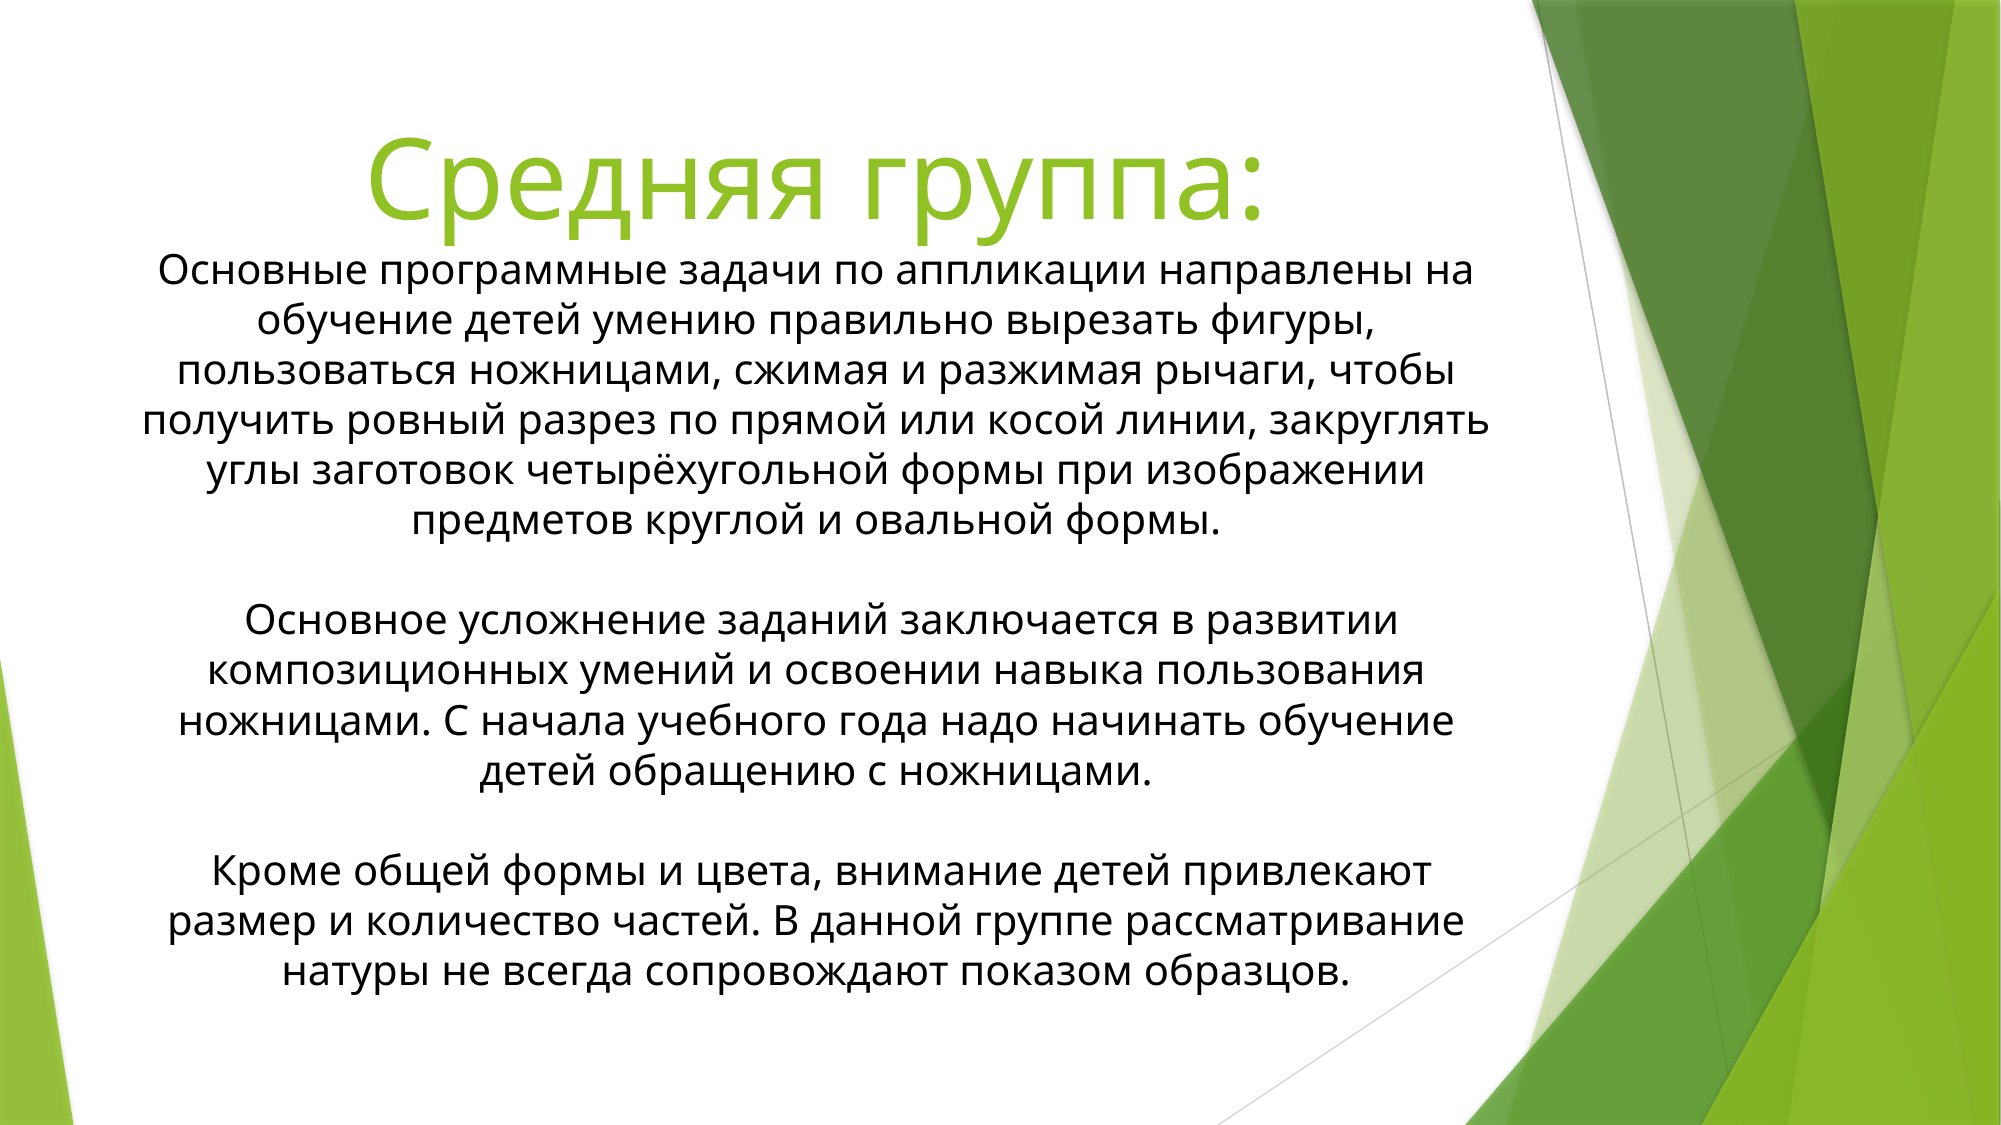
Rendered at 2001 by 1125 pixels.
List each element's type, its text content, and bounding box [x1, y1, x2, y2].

title Средняя группа: Основные программные задачи по аппликации направлены на обучение детей умению правильно вырезать фигуры, пользоваться ножницами, сжимая и разжимая рычаги, чтобы получить ровный разрез по прямой или косой линии, закруглять углы заготовок четырёхугольной формы при изображении предметов круглой и овальной формы. Основное усложнение заданий заключается в развитии композиционных умений и освоении навыка пользования ножницами. С начала учебного года надо начинать обучение детей обращению с ножницами. Кроме общей формы и цвета, внимание детей привлекают размер и количество частей. В данной группе рассматривание натуры не всегда сопровождают показом образцов. [111, 99, 1522, 1125]
